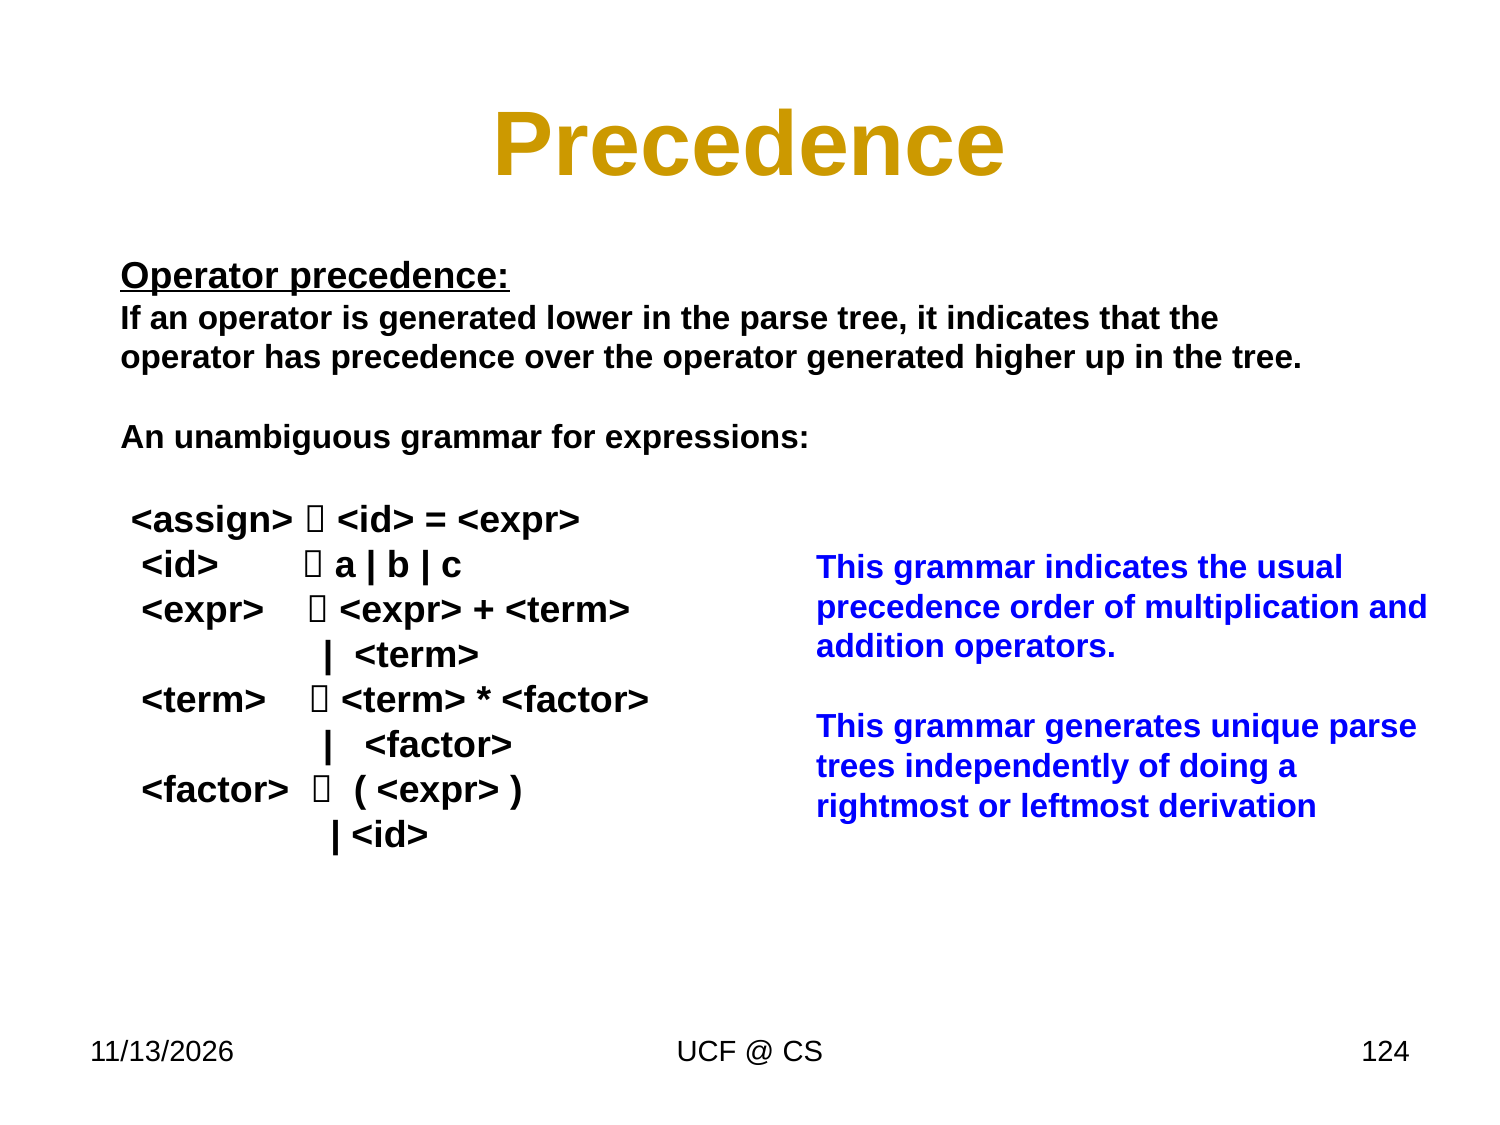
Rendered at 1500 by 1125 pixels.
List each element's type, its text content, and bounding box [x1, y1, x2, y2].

footer UCF @ CS [512, 1024, 988, 1103]
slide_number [74, 1024, 426, 1103]
slide_number 124 [1074, 1024, 1426, 1103]
title Precedence [75, 45, 1425, 233]
text_box Operator precedence: If an operator is generated lower in the parse tree, it indicates that the operator has precedence over the operator generated higher up in the tree. An unambiguous grammar for expressions: <assign>  <id> = <expr> <id>  a | b | c <expr>  <expr> + <term> | <term> <term>  <term> * <factor> | <factor> <factor>  ( <expr> ) | <id> [105, 243, 1319, 948]
text_box This grammar indicates the usual precedence order of multiplication and addition operators. This grammar generates unique parse trees independently of doing a rightmost or leftmost derivation [801, 537, 1454, 912]
